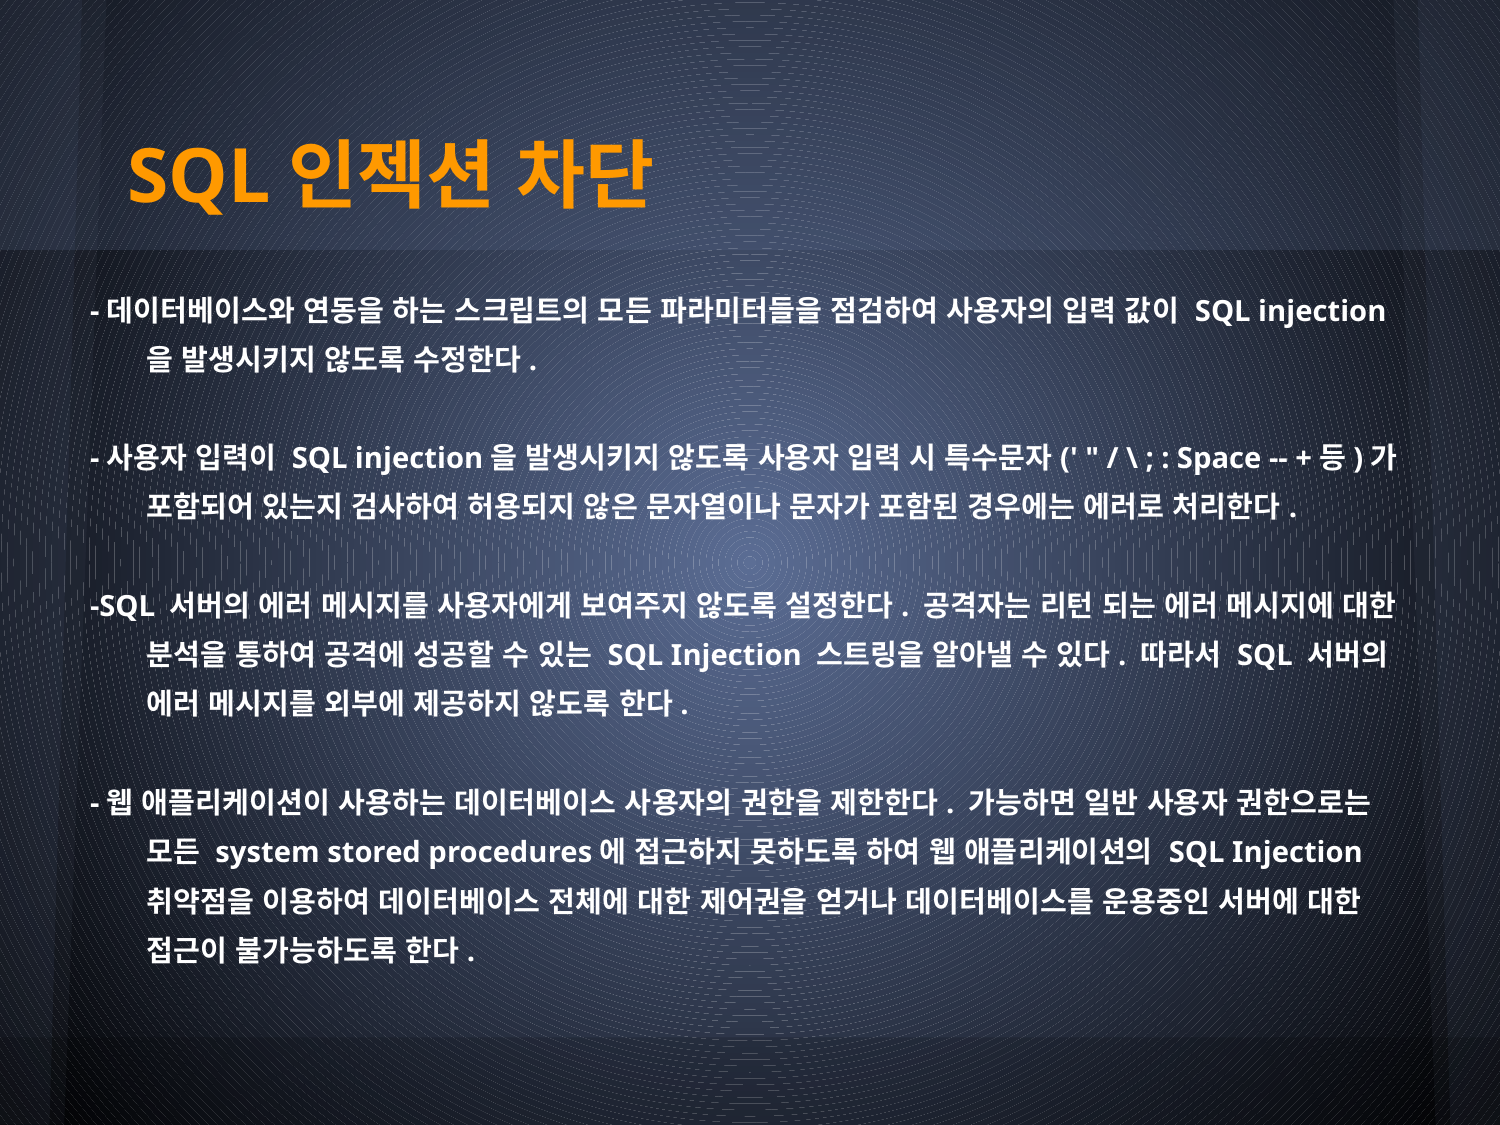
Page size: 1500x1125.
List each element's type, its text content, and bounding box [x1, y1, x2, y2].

list -데이터베이스와 연동을 하는 스크립트의 모든 파라미터들을 점검하여 사용자의 입력 값이 SQL injection을 발생시키지 않도록 수정한다. -사용자 입력이 SQL injection을 발생시키지 않도록 사용자 입력 시 특수문자(' " / \ ; : Space -- +등)가 포함되어 있는지 검사하여 허용되지 않은 문자열이나 문자가 포함된 경우에는 에러로 처리한다. -SQL 서버의 에러 메시지를 사용자에게 보여주지 않도록 설정한다. 공격자는 리턴 되는 에러 메시지에 대한 분석을 통하여 공격에 성공할 수 있는 SQL Injection 스트링을 알아낼 수 있다. 따라서 SQL 서버의 에러 메시지를 외부에 제공하지 않도록 한다. -웹 애플리케이션이 사용하는 데이터베이스 사용자의 권한을 제한한다. 가능하면 일반 사용자 권한으로는 모든 system stored procedures에 접근하지 못하도록 하여 웹 애플리케이션의 SQL Injection 취약점을 이용하여 데이터베이스 전체에 대한 제어권을 얻거나 데이터베이스를 운용중인 서버에 대한 접근이 불가능하도록 한다. [75, 262, 1425, 1078]
title SQL인젝션 차단 [75, 45, 1425, 233]
